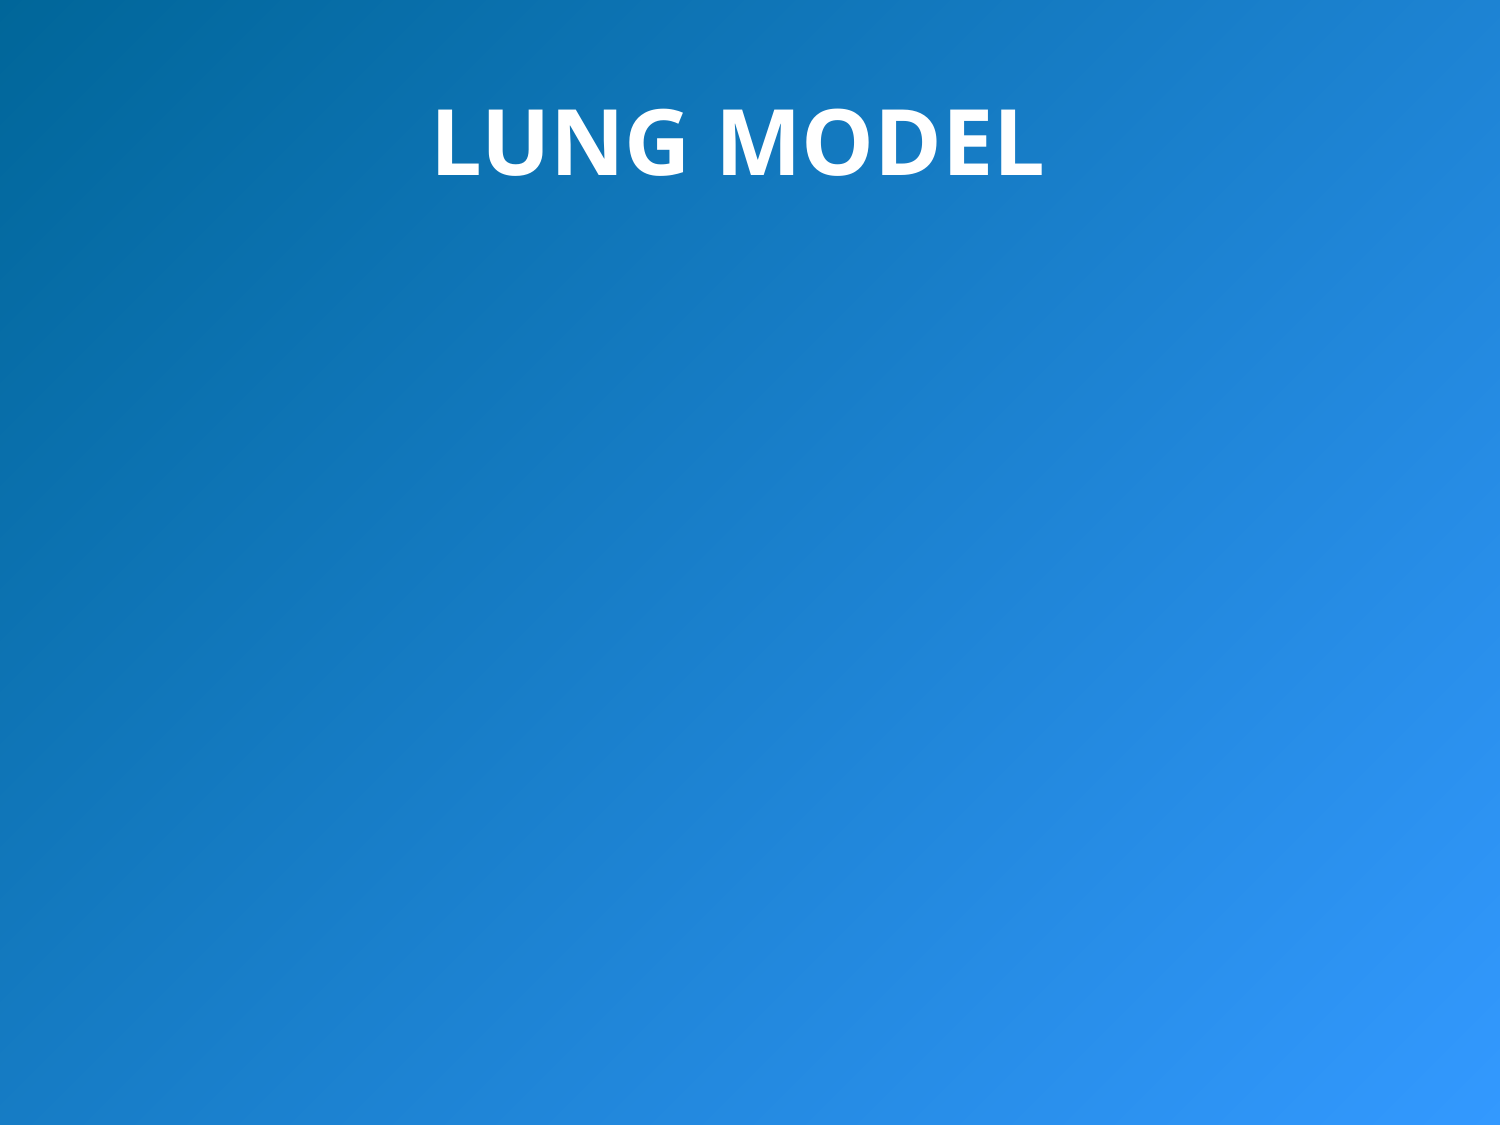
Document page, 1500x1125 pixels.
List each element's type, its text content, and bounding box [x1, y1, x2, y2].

title LUNG MODEL [75, 45, 1425, 233]
